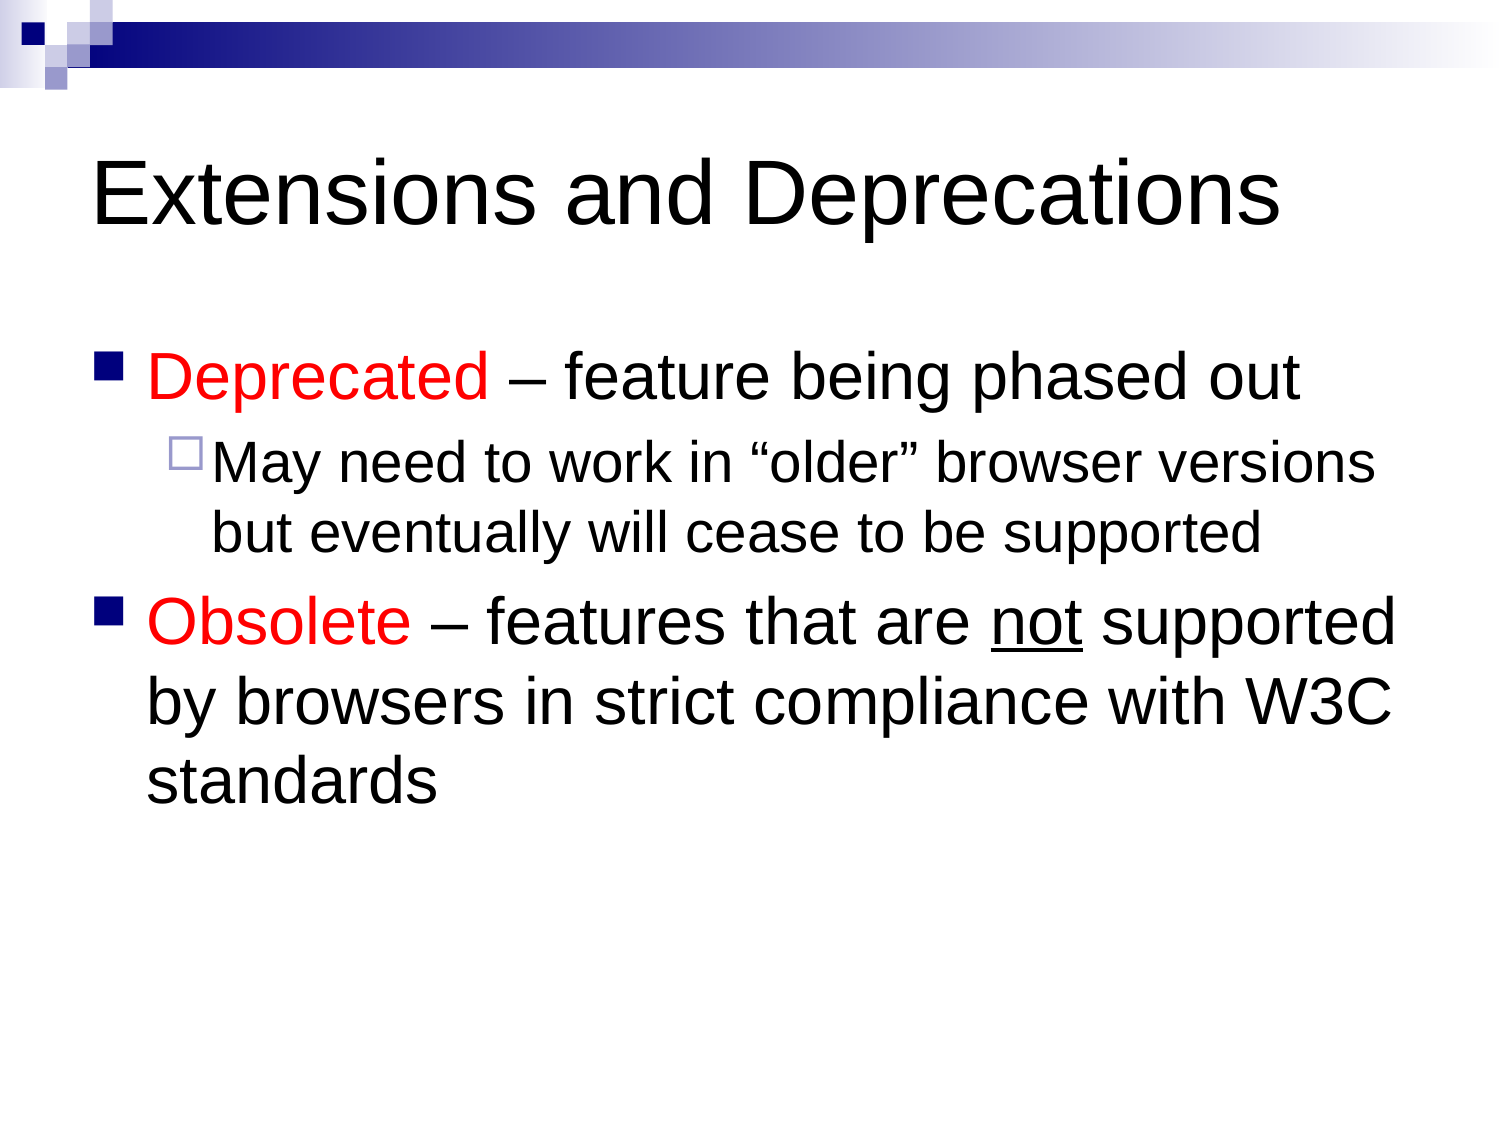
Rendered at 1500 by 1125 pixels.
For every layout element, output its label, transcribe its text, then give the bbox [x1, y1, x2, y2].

list Deprecated – feature being phased out May need to work in “older” browser versions but eventually will cease to be supported Obsolete – features that are not supported by browsers in strict compliance with W3C standards [74, 324, 1426, 963]
title Extensions and Deprecations [74, 74, 1426, 301]
